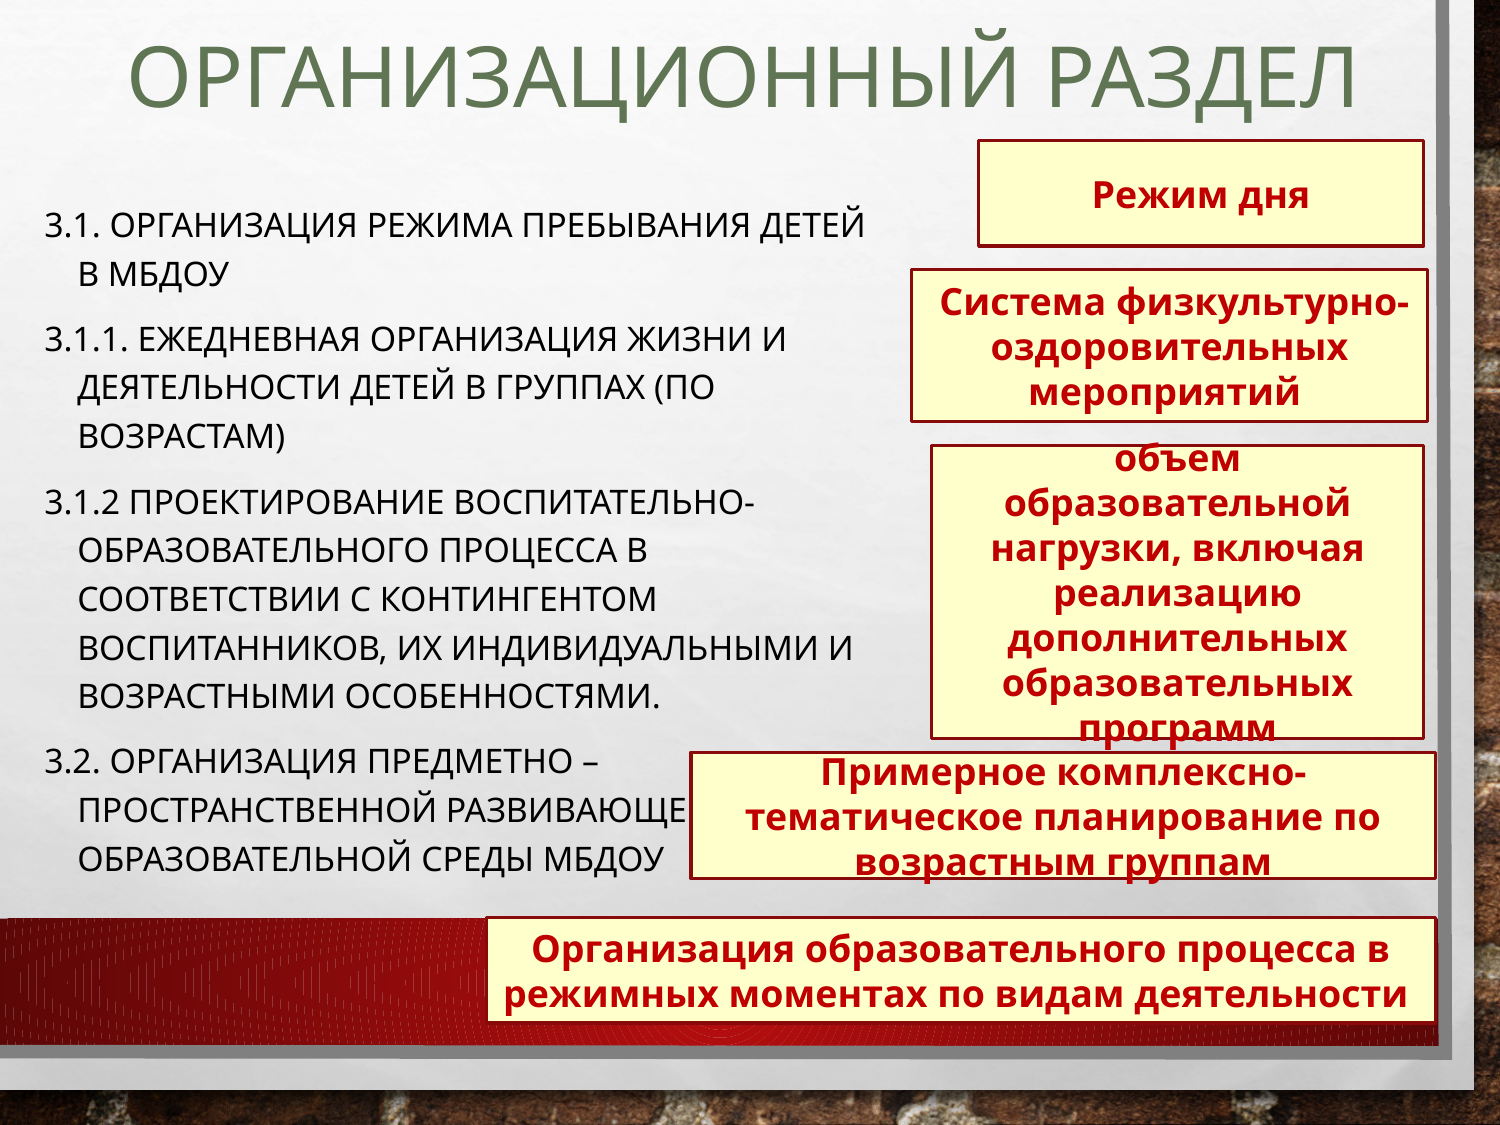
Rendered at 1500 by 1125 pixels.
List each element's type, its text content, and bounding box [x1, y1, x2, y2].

text_box Организация образовательного процесса в режимных моментах по видам деятельности [485, 916, 1437, 1025]
text_box Система физкультурно-оздоровительных мероприятий [910, 268, 1429, 423]
title Организационный раздел [69, 26, 1420, 134]
text_box Режим дня [977, 139, 1425, 248]
text_box объем образовательной нагрузки, включая реализацию дополнительных образовательных программ [930, 444, 1425, 740]
picture [0, 0, 1500, 1125]
list 3.1. Организация режима пребывания детей в МБДОУ 3.1.1. Ежедневная организация жизни и деятельности детей в группах (по возрастам) 3.1.2 Проектирование воспитательно-образовательного процесса в соответствии с контингентом воспитанников, их индивидуальными и возрастными особенностями. 3.2. Организация предметно – пространственной развивающей образовательной среды МБДОУ [29, 188, 892, 891]
text_box Примерное комплексно-тематическое планирование по возрастным группам [689, 751, 1437, 880]
